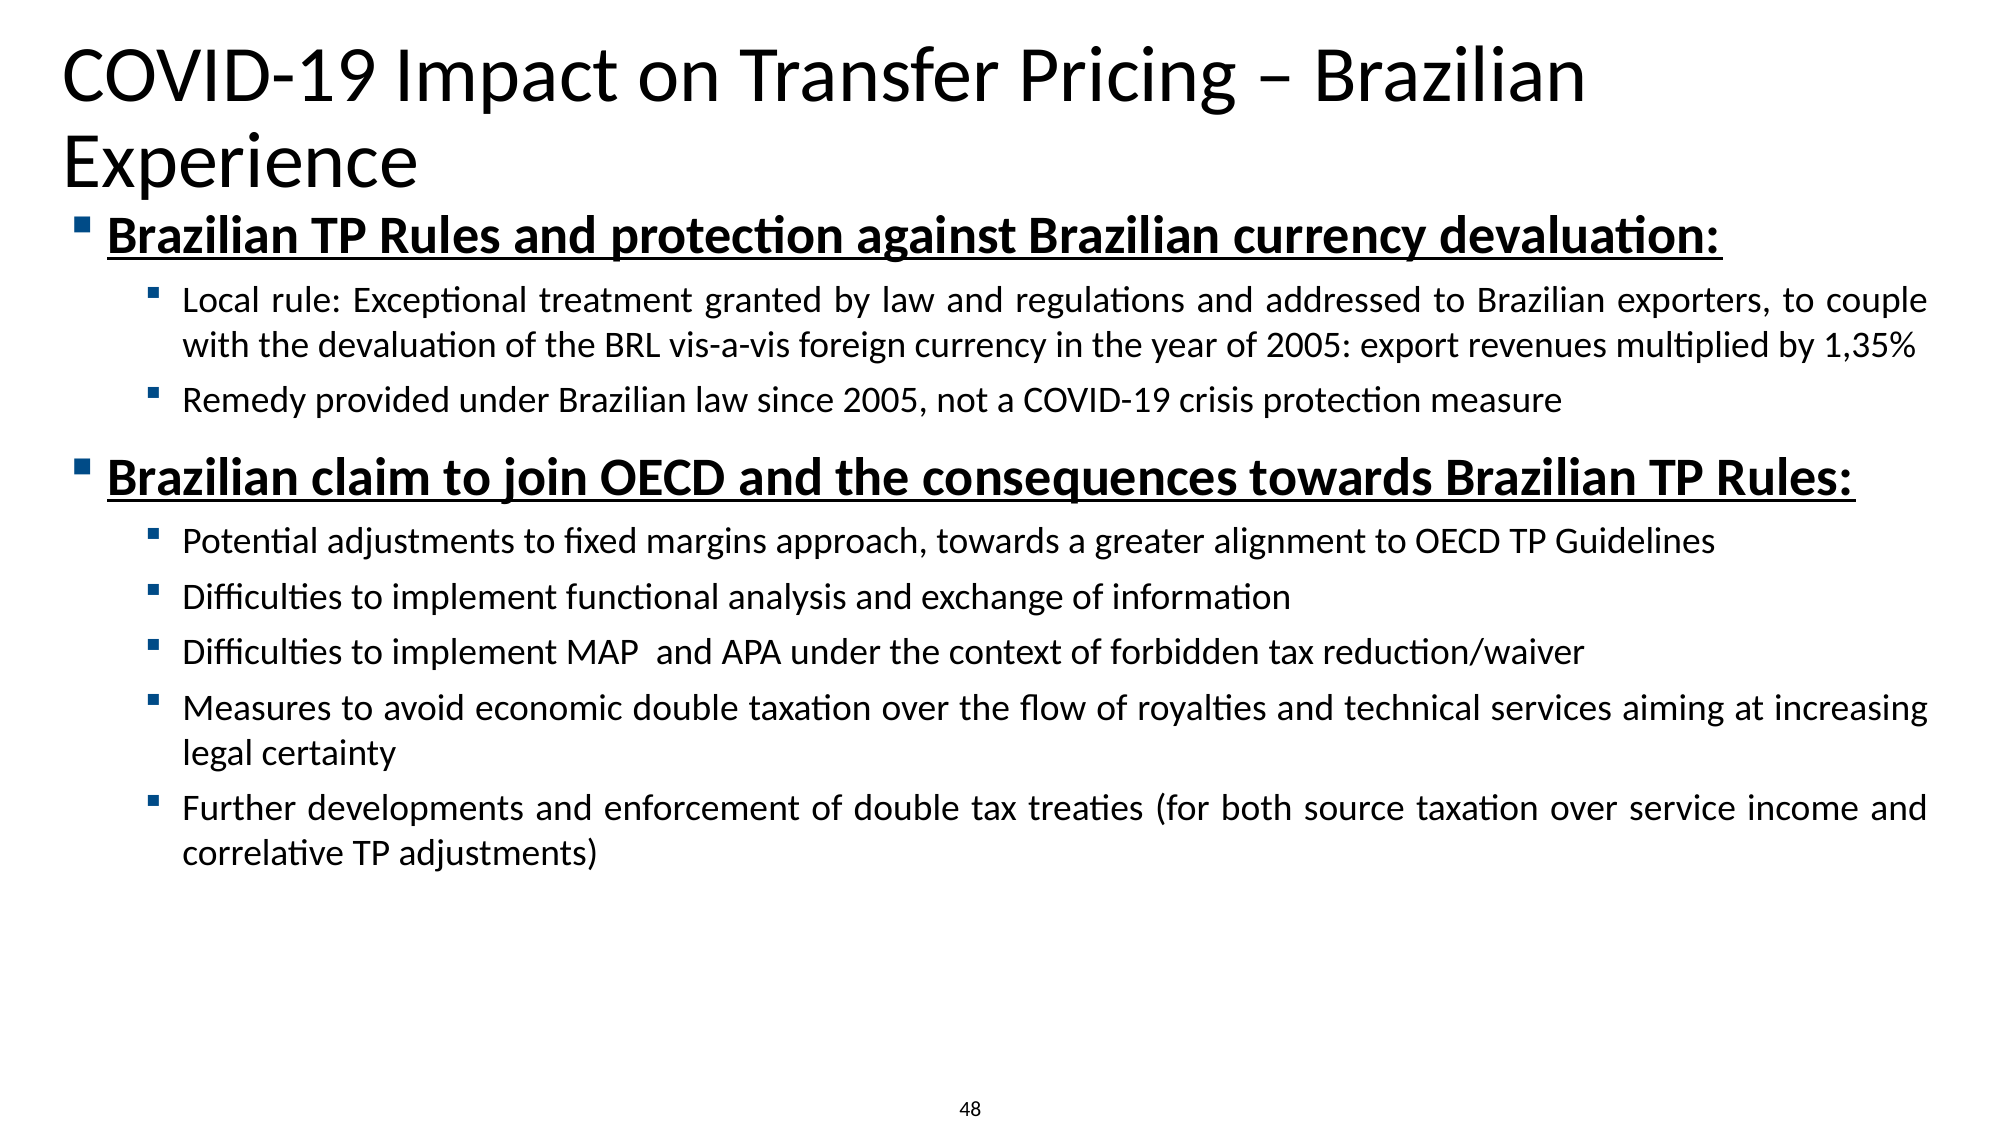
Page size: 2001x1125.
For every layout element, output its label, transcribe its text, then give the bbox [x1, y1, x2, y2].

text_box Brazilian TP Rules and protection against Brazilian currency devaluation: Local rule: Exceptional treatment granted by law and regulations and addressed to Brazilian exporters, to couple with the devaluation of the BRL vis-a-vis foreign currency in the year of 2005: export revenues multiplied by 1,35% Remedy provided under Brazilian law since 2005, not a COVID-19 crisis protection measure Brazilian claim to join OECD and the consequences towards Brazilian TP Rules: Potential adjustments to fixed margins approach, towards a greater alignment to OECD TP Guidelines Difficulties to implement functional analysis and exchange of information Difficulties to implement MAP and APA under the context of forbidden tax reduction/waiver Measures to avoid economic double taxation over the flow of royalties and technical services aiming at increasing legal certainty Further developments and enforcement of double tax treaties (for both source taxation over service income and correlative TP adjustments) [54, 191, 1945, 1025]
title COVID-19 Impact on Transfer Pricing – Brazilian Experience [47, 24, 1938, 213]
